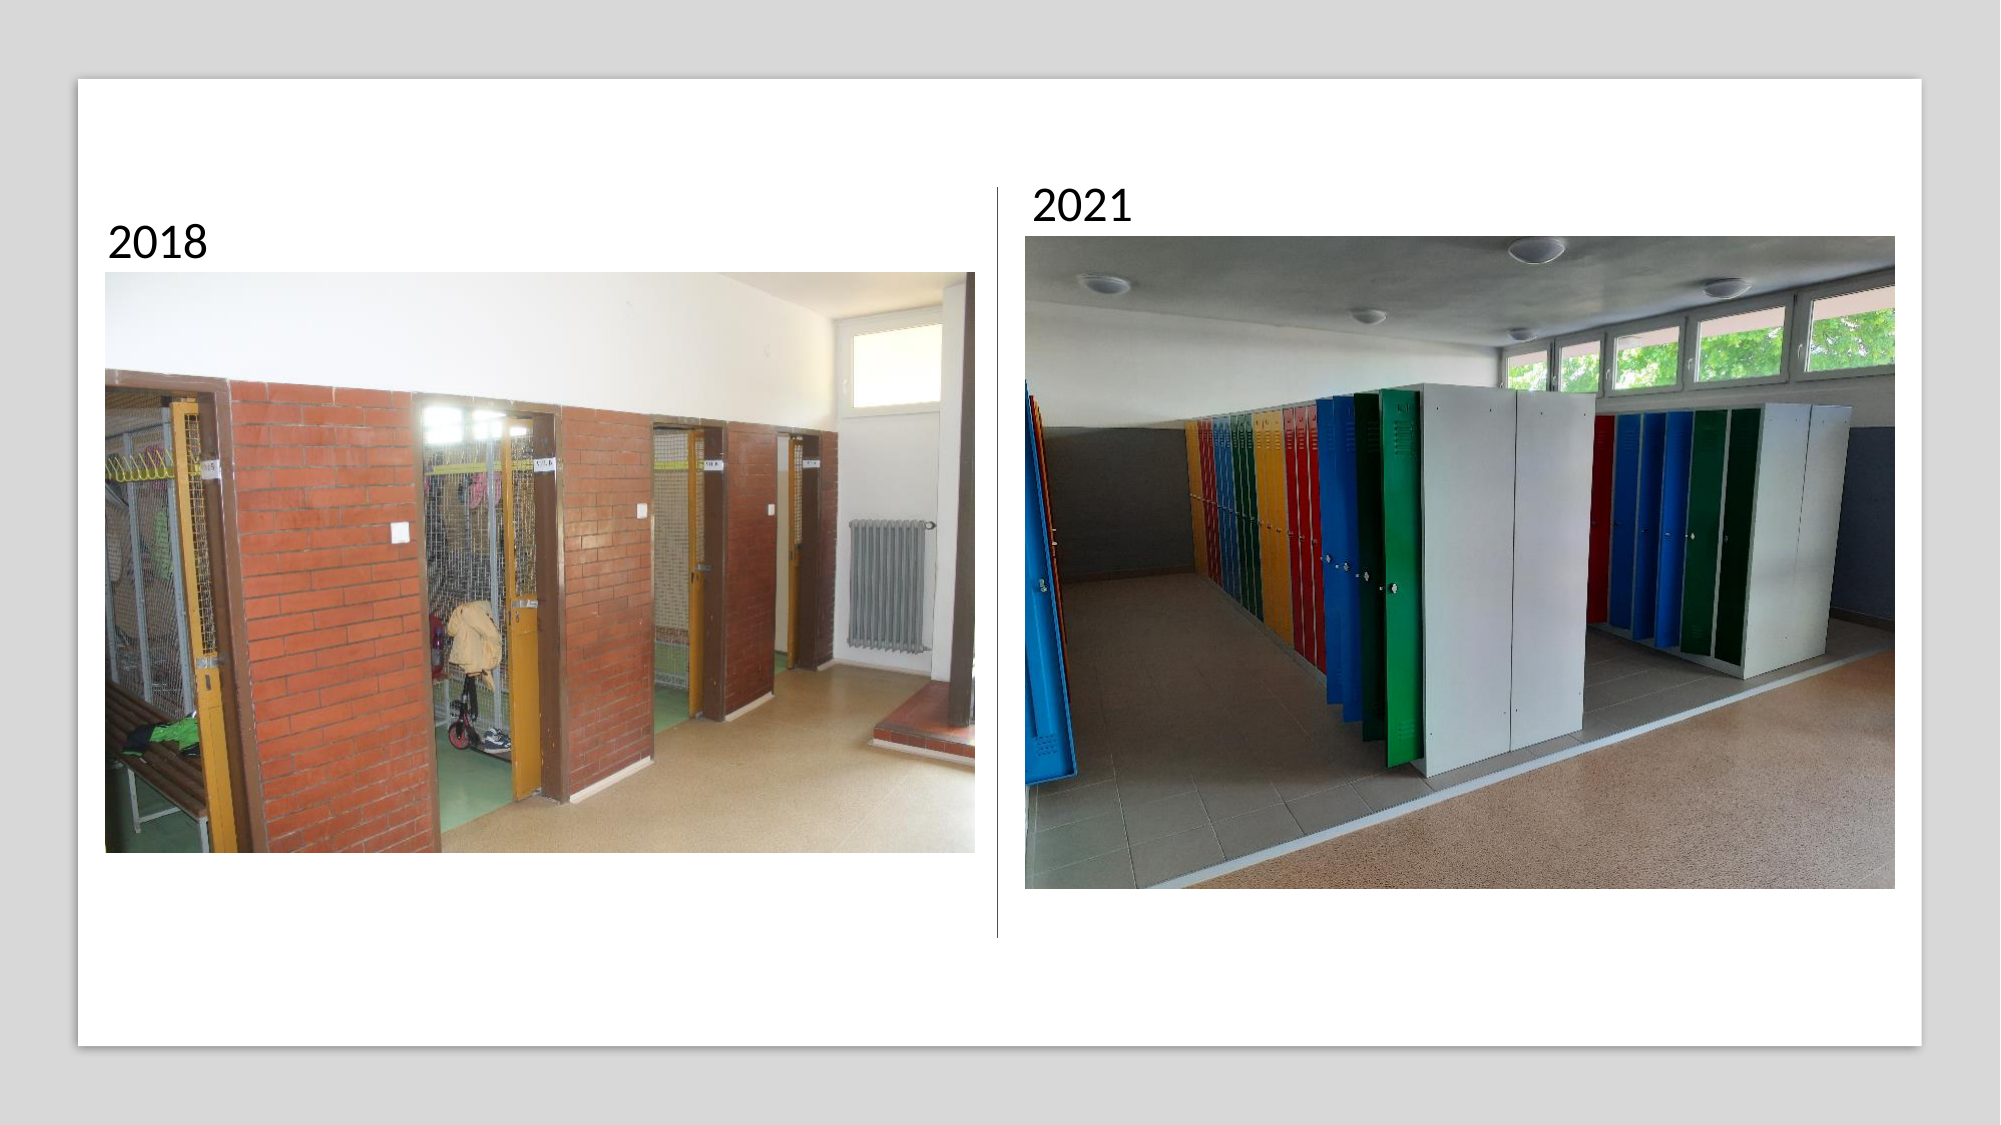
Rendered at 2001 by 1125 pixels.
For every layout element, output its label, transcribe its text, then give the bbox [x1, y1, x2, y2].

picture [1025, 236, 1895, 889]
text_box [77, 78, 1923, 1047]
text_box 2021 [1016, 163, 1467, 239]
text_box 2018 [92, 201, 543, 337]
picture [105, 272, 975, 853]
text_box [0, 0, 2000, 1125]
